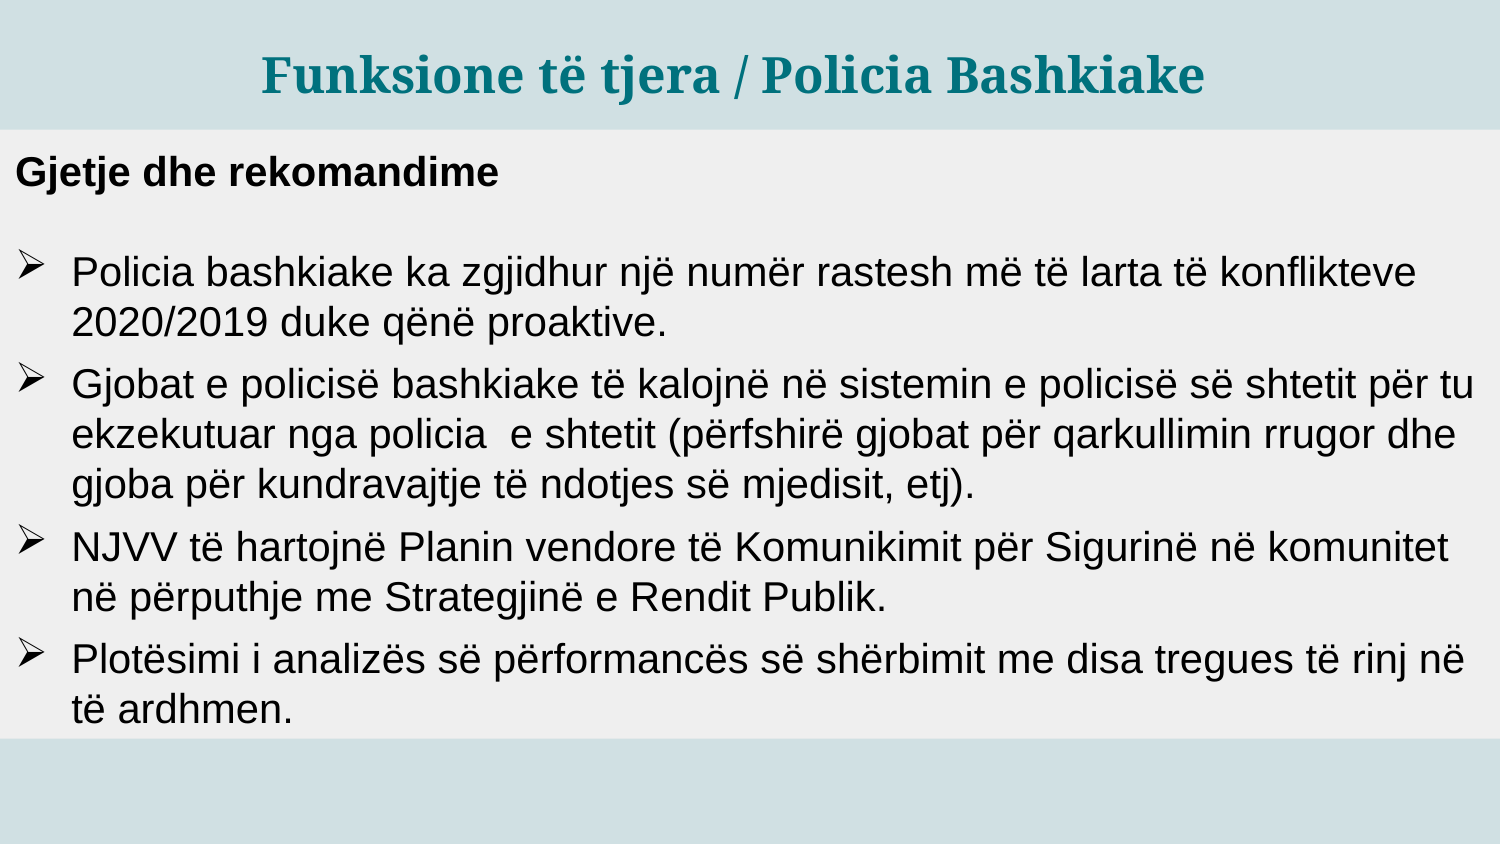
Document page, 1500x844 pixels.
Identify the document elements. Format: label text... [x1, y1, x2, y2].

text_box Funksione të tjera / Policia Bashkiake [14, 24, 1454, 123]
text_box Gjetje dhe rekomandime Policia bashkiake ka zgjidhur një numër rastesh më të larta të konflikteve 2020/2019 duke qënë proaktive. Gjobat e policisë bashkiake të kalojnë në sistemin e policisë së shtetit për tu ekzekutuar nga policia e shtetit (përfshirë gjobat për qarkullimin rrugor dhe gjoba për kundravajtje të ndotjes së mjedisit, etj). NJVV të hartojnë Planin vendore të Komunikimit për Sigurinë në komunitet në përputhje me Strategjinë e Rendit Publik. Plotësimi i analizës së përformancës së shërbimit me disa tregues të rinj në të ardhmen. [0, 129, 1500, 739]
